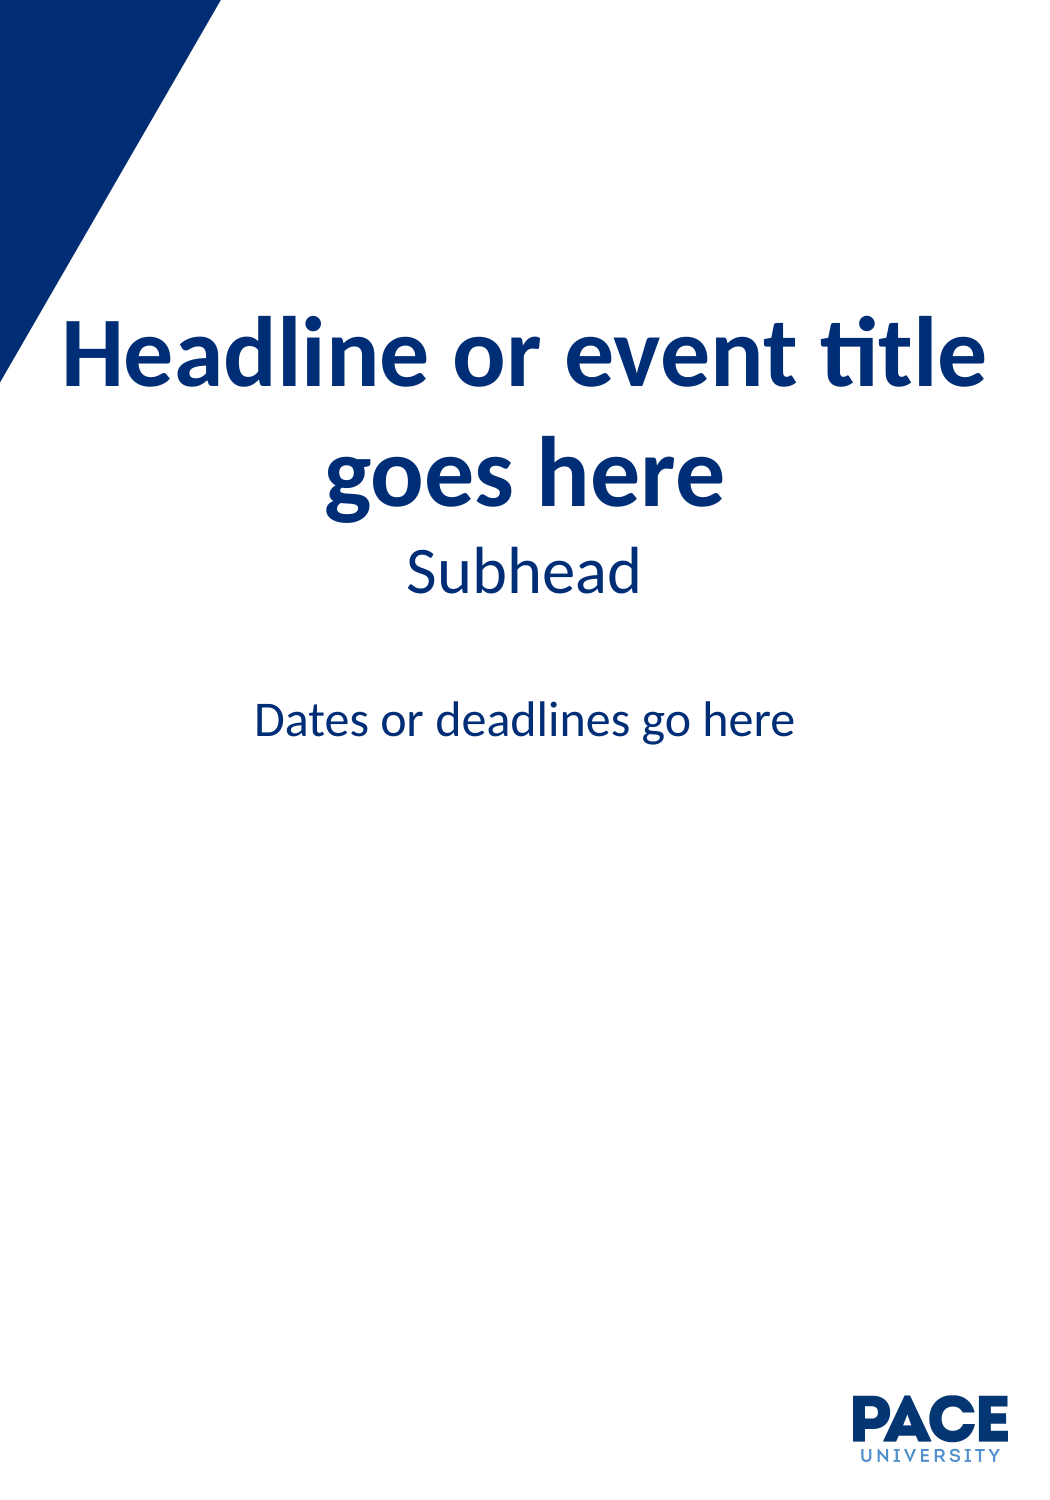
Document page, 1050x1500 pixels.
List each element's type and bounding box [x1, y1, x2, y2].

list [0, 0, 1050, 1500]
